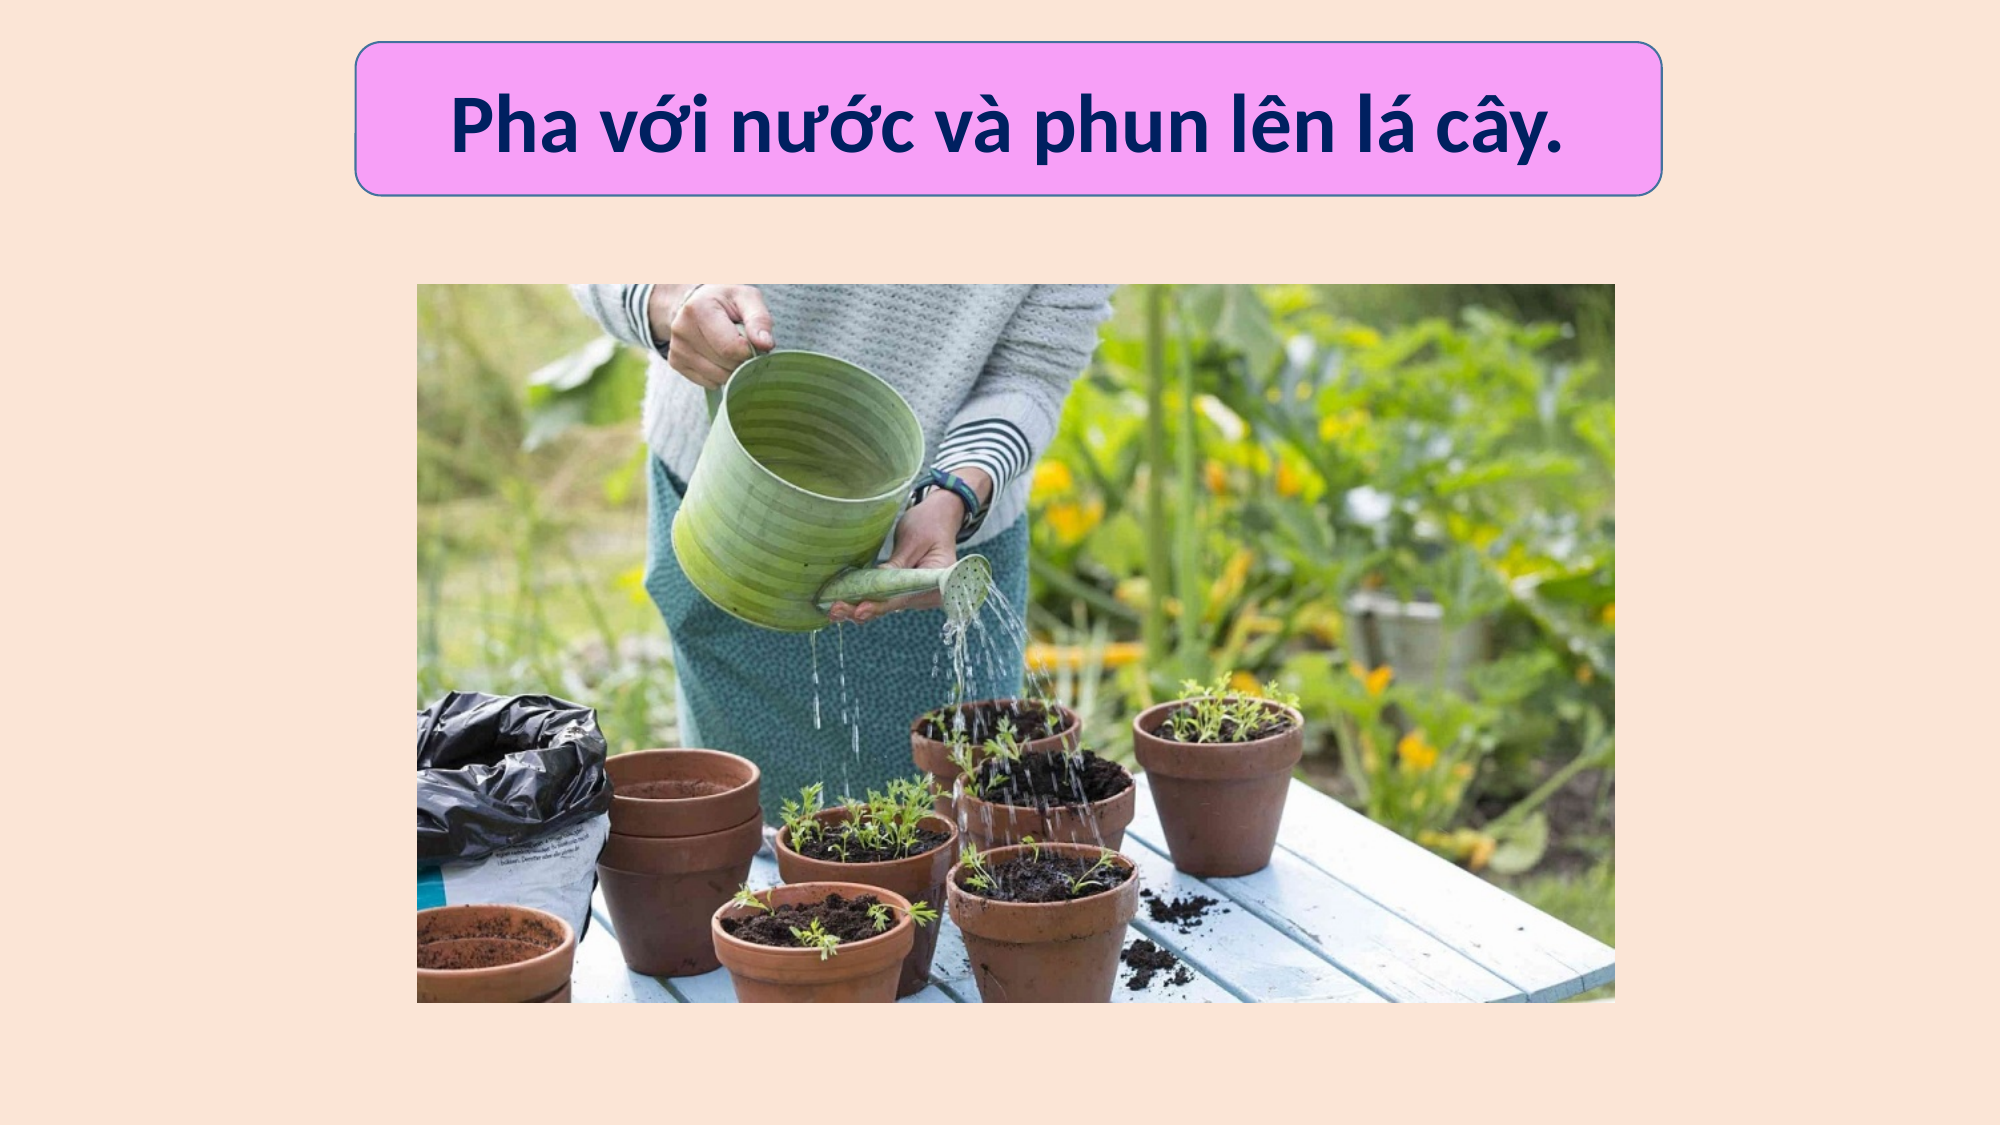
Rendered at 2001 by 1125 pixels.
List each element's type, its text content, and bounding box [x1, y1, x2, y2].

picture [417, 284, 1615, 1003]
text_box Pha với nước và phun lên lá cây. [354, 41, 1663, 197]
